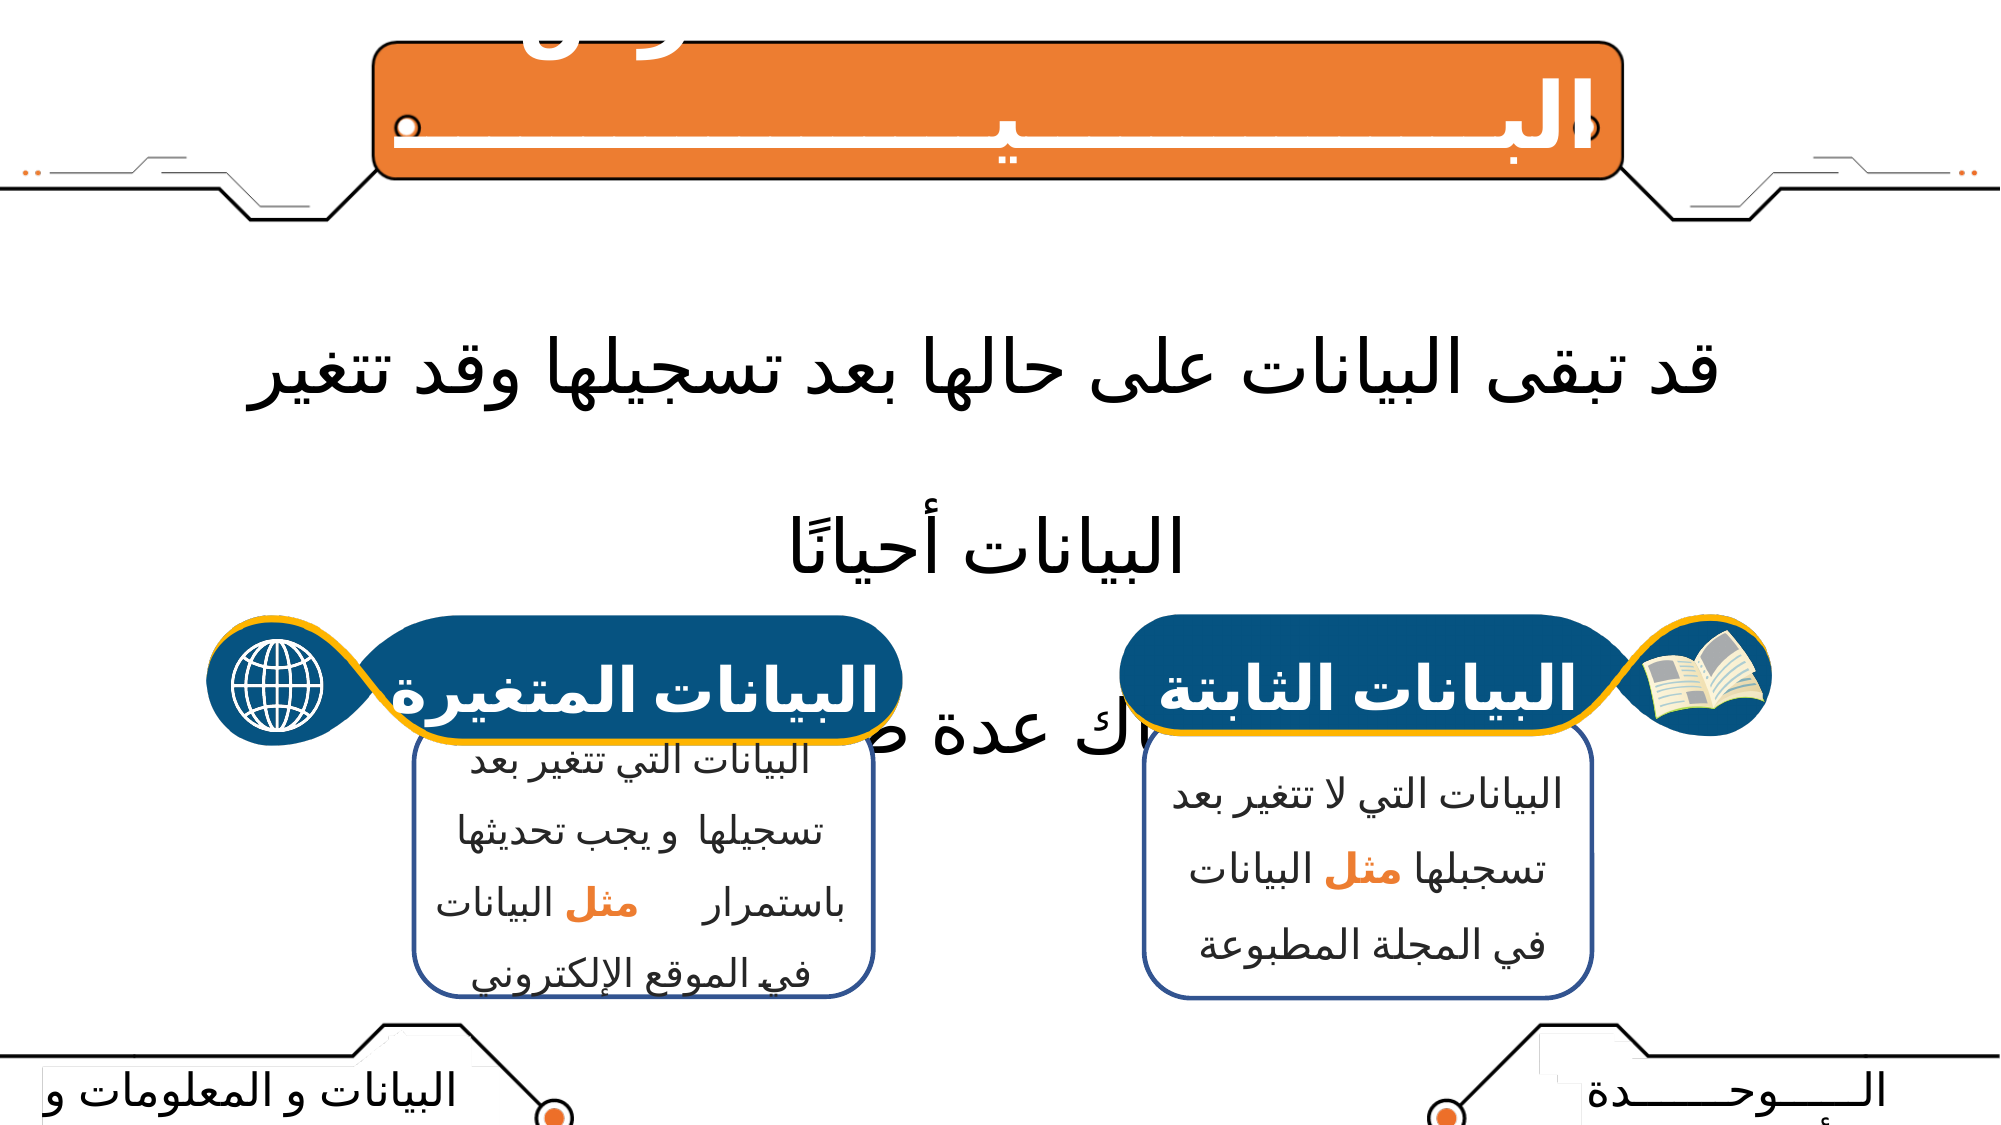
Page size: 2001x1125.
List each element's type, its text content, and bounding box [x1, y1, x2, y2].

text_box البيانات الثابتة [1011, 602, 1111, 731]
text_box البيانات المتغيرة [911, 604, 993, 733]
text_box البيانات التي تتغير بعد تسجيلها و يجب تحديثها باستمرار مثل البيانات في الموقع الإلكتروني [403, 997, 879, 1003]
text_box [200, 602, 911, 997]
text_box قد تبقى البيانات على حالها بعد تسجيلها وقد تتغير البيانات أحيانًا حيث أن هناك عدة طرق لتمثيلها [162, 223, 1812, 775]
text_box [1111, 602, 1778, 999]
picture [0, 0, 2000, 1125]
text_box عـــــــــــــــــــــــرض البـــــــــــــــيـــــــــــــــــــانــــــــــــــــــــات [361, 37, 1635, 187]
